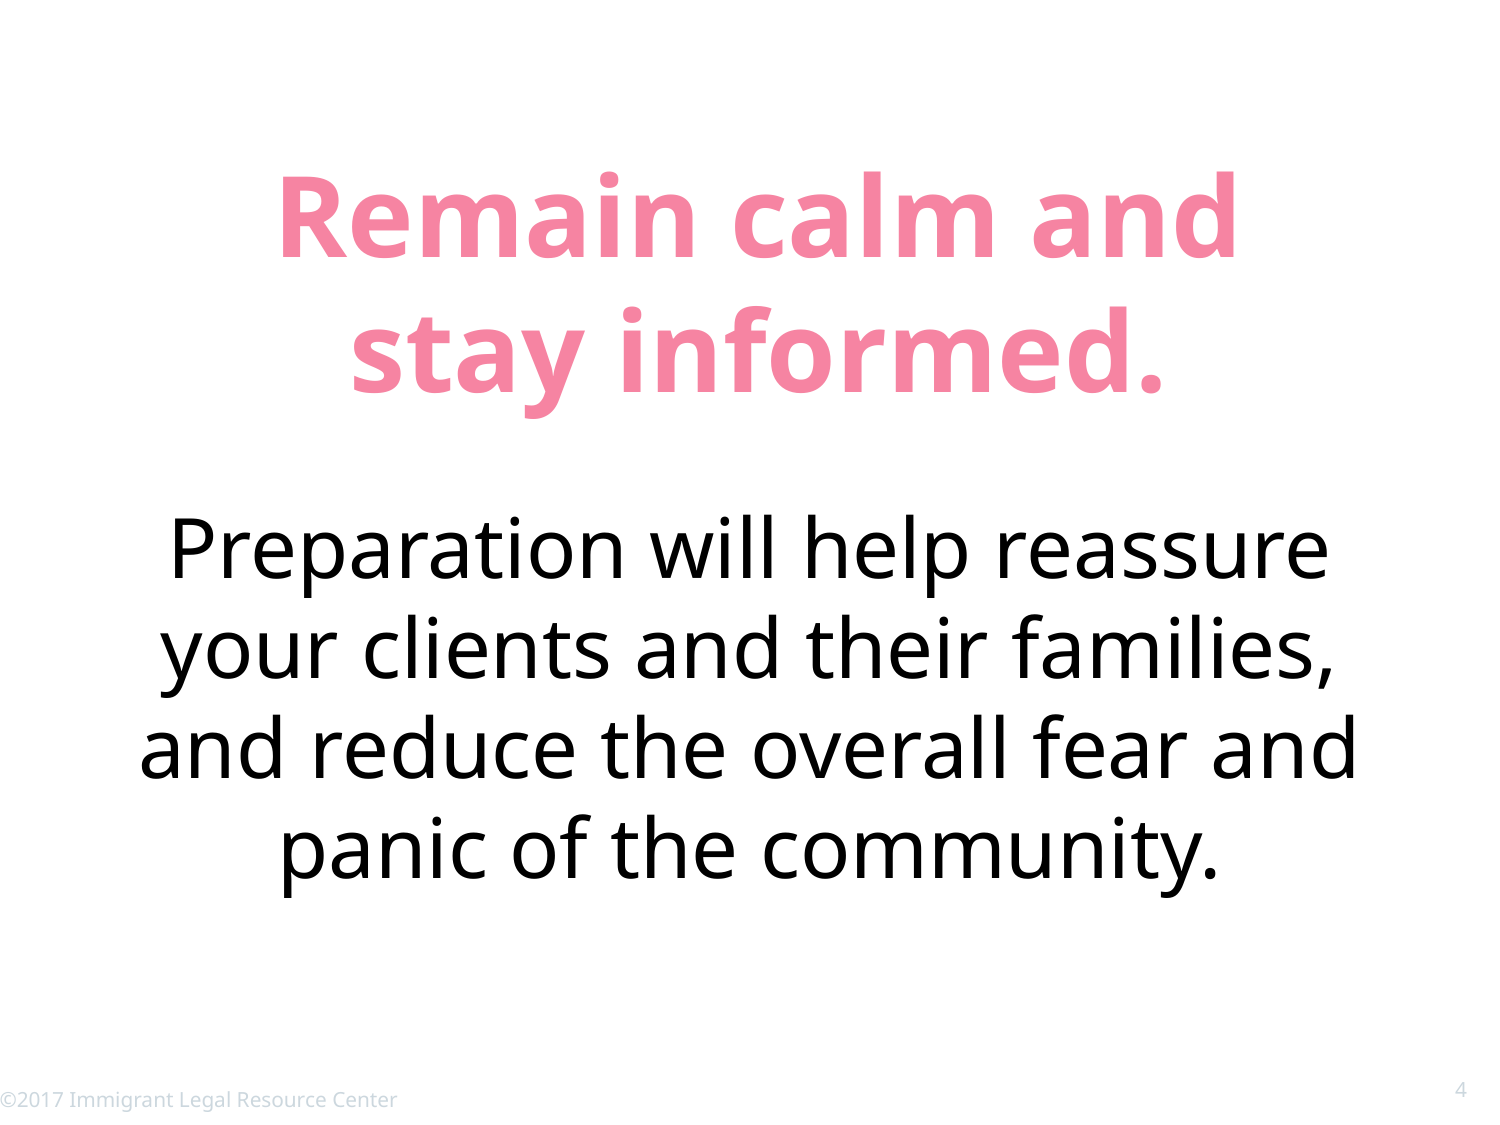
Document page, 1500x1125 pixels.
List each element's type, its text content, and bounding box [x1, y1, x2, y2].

list Preparation will help reassure your clients and their families, and reduce the overall fear and panic of the community. [75, 487, 1425, 1013]
text_box Remain calm and stay informed. [258, 137, 1288, 423]
